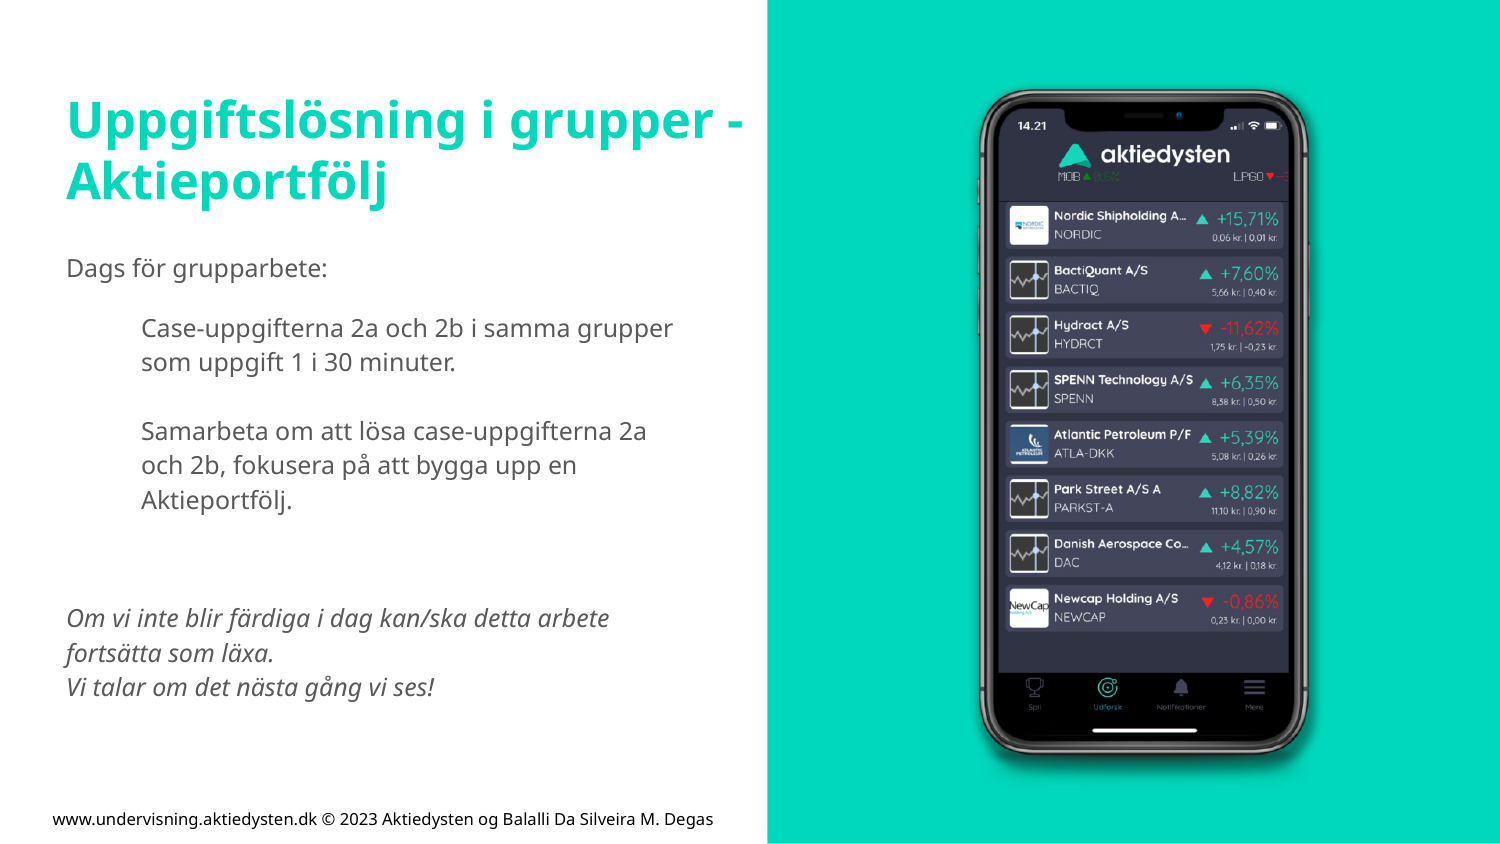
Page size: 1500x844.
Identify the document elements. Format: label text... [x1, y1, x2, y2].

title Uppgiftslösning i grupper - Aktieportfölj [51, 72, 768, 225]
list Dags för grupparbete: Case-uppgifterna 2a och 2b i samma grupper som uppgift 1 i 30 minuter. Samarbeta om att lösa case-uppgifterna 2a och 2b, fokusera på att bygga upp en Aktieportfölj. Om vi inte blir färdiga i dag kan/ska detta arbete fortsätta som läxa. Vi talar om det nästa gång vi ses! [51, 233, 708, 749]
picture [955, 51, 1335, 792]
text_box www.undervisning.aktiedysten.dk © 2023 Aktiedysten og Balalli Da Silveira M. Degas [0, 798, 768, 837]
text_box [767, 0, 1500, 844]
